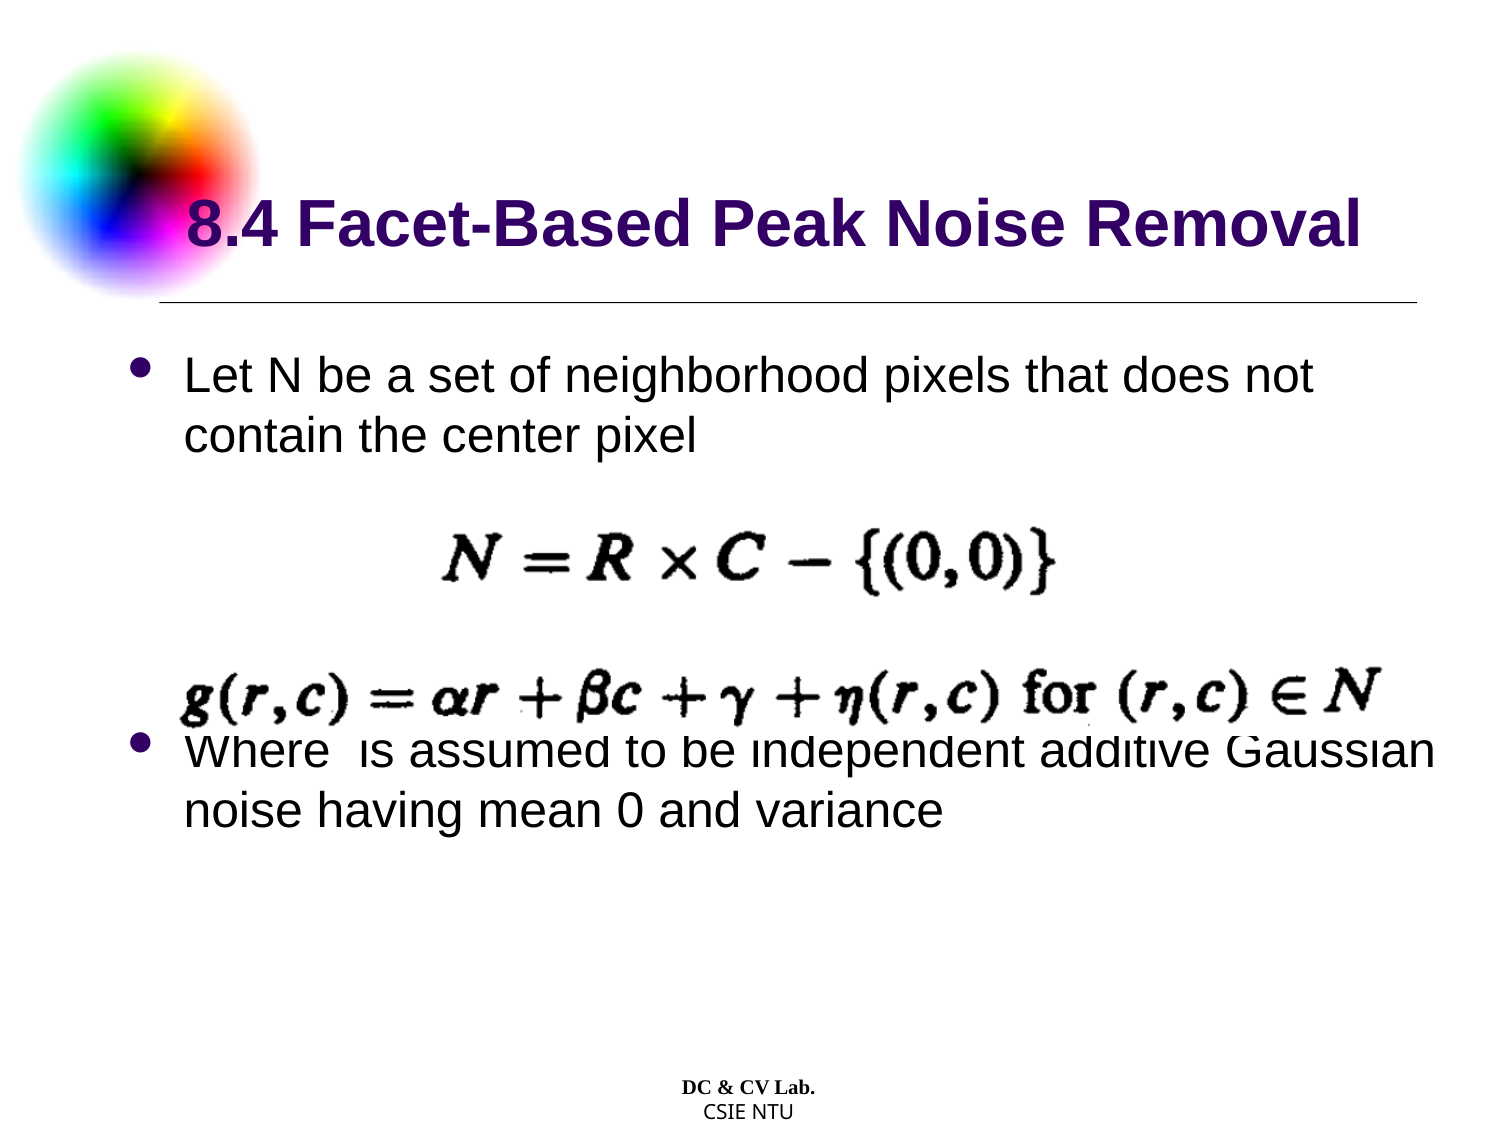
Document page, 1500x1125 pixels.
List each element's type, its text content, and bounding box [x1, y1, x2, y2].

picture [0, 42, 272, 318]
title 8.4 Facet-Based Peak Noise Removal [171, 54, 1500, 268]
picture [170, 657, 1389, 737]
picture [437, 519, 1060, 598]
footer DC & CV Lab. CSIE NTU [511, 1066, 987, 1125]
